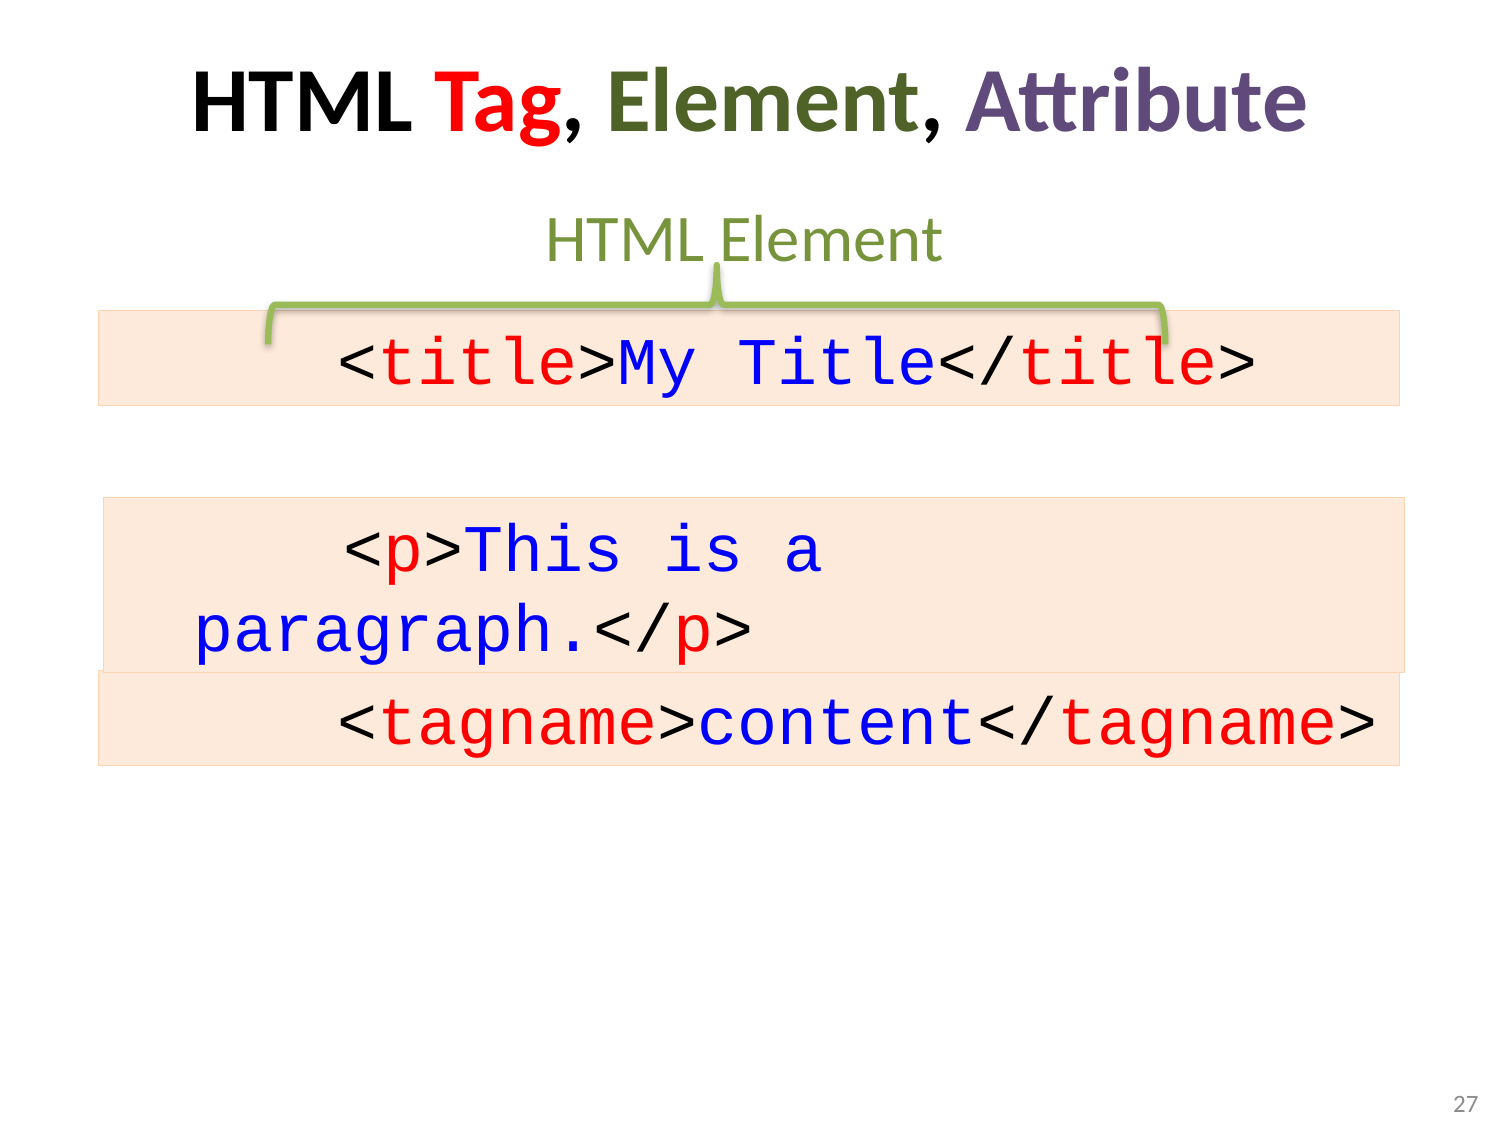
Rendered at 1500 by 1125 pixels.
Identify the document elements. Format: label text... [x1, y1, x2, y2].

slide_number 27 [1399, 1083, 1494, 1122]
title HTML Tag, Element, Attribute [75, 1, 1425, 189]
text_box [264, 261, 1169, 345]
text_box <p>This is a paragraph.</p> [103, 497, 1405, 673]
text_box <tagname>content</tagname> [98, 670, 1400, 766]
text_box <title>My Title</title> [98, 310, 1400, 406]
text_box HTML Element [530, 187, 959, 283]
